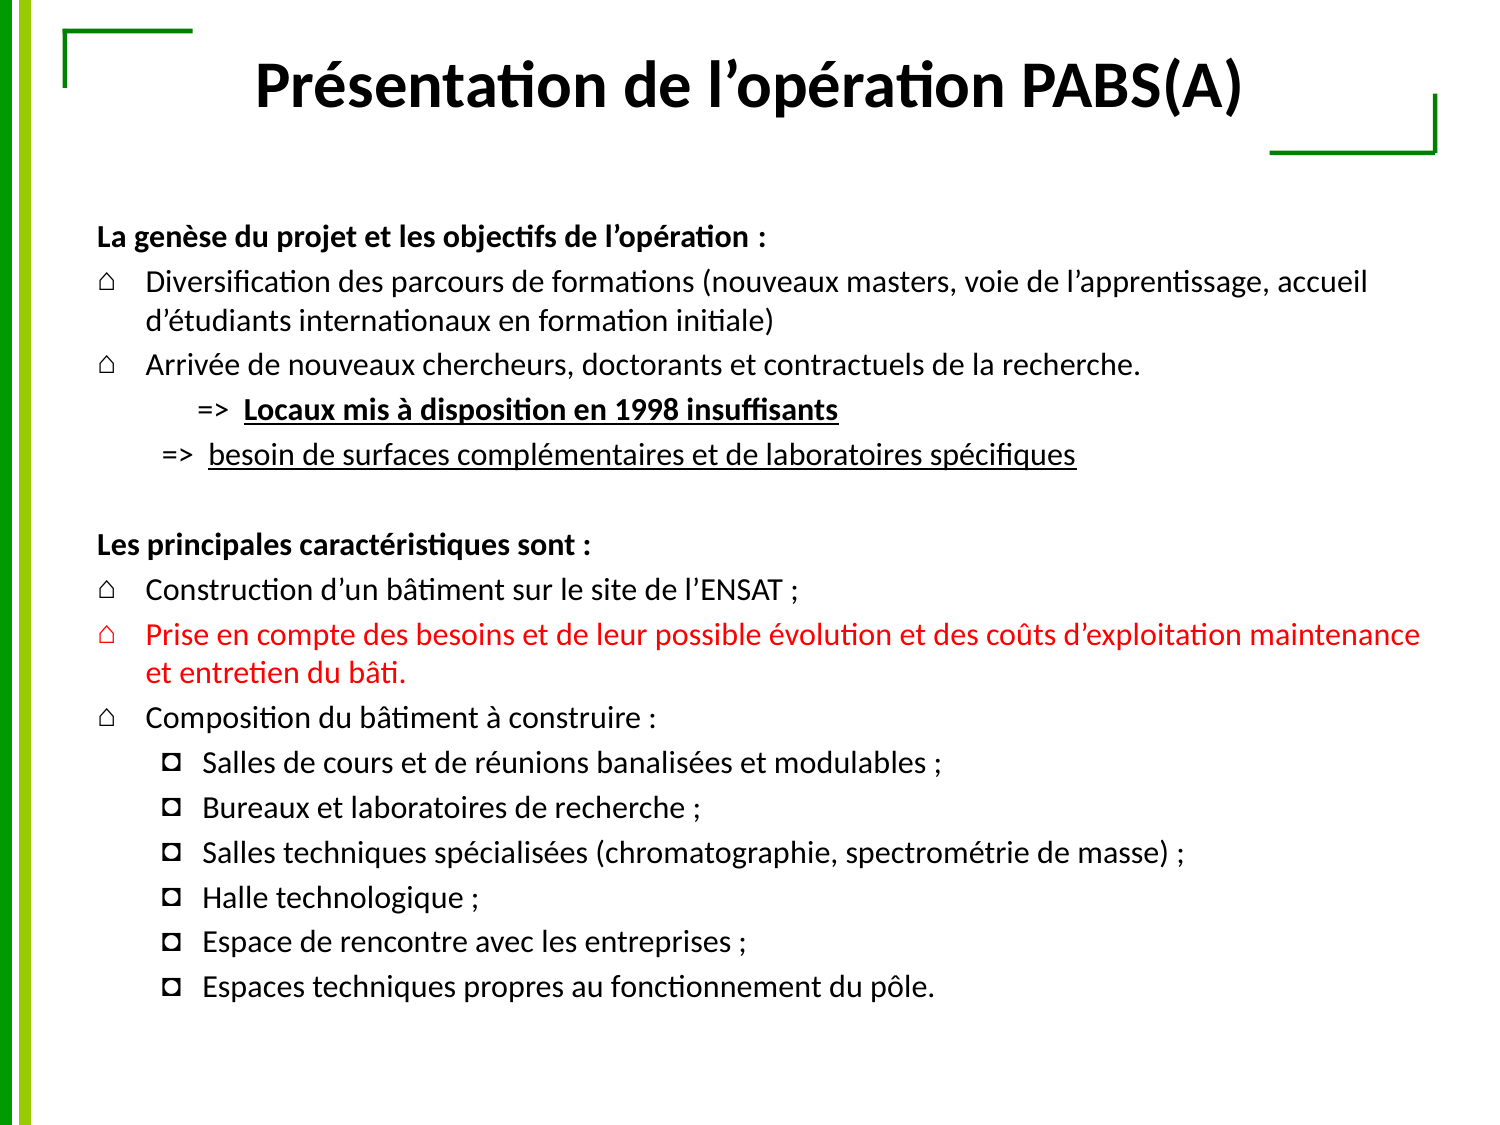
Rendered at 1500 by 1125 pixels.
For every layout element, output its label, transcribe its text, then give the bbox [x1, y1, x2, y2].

title Présentation de l’opération PABS(A) [75, 33, 1425, 129]
list La genèse du projet et les objectifs de l’opération : Diversification des parcours de formations (nouveaux masters, voie de l’apprentissage, accueil d’étudiants internationaux en formation initiale) Arrivée de nouveaux chercheurs, doctorants et contractuels de la recherche. => Locaux mis à disposition en 1998 insuffisants => besoin de surfaces complémentaires et de laboratoires spécifiques Les principales caractéristiques sont : Construction d’un bâtiment sur le site de l’ENSAT ; Prise en compte des besoins et de leur possible évolution et des coûts d’exploitation maintenance et entretien du bâti. Composition du bâtiment à construire : Salles de cours et de réunions banalisées et modulables ; Bureaux et laboratoires de recherche ; Salles techniques spécialisées (chromatographie, spectrométrie de masse) ; Halle technologique ; Espace de rencontre avec les entreprises ; Espaces techniques propres au fonctionnement du pôle. [82, 125, 1447, 1024]
